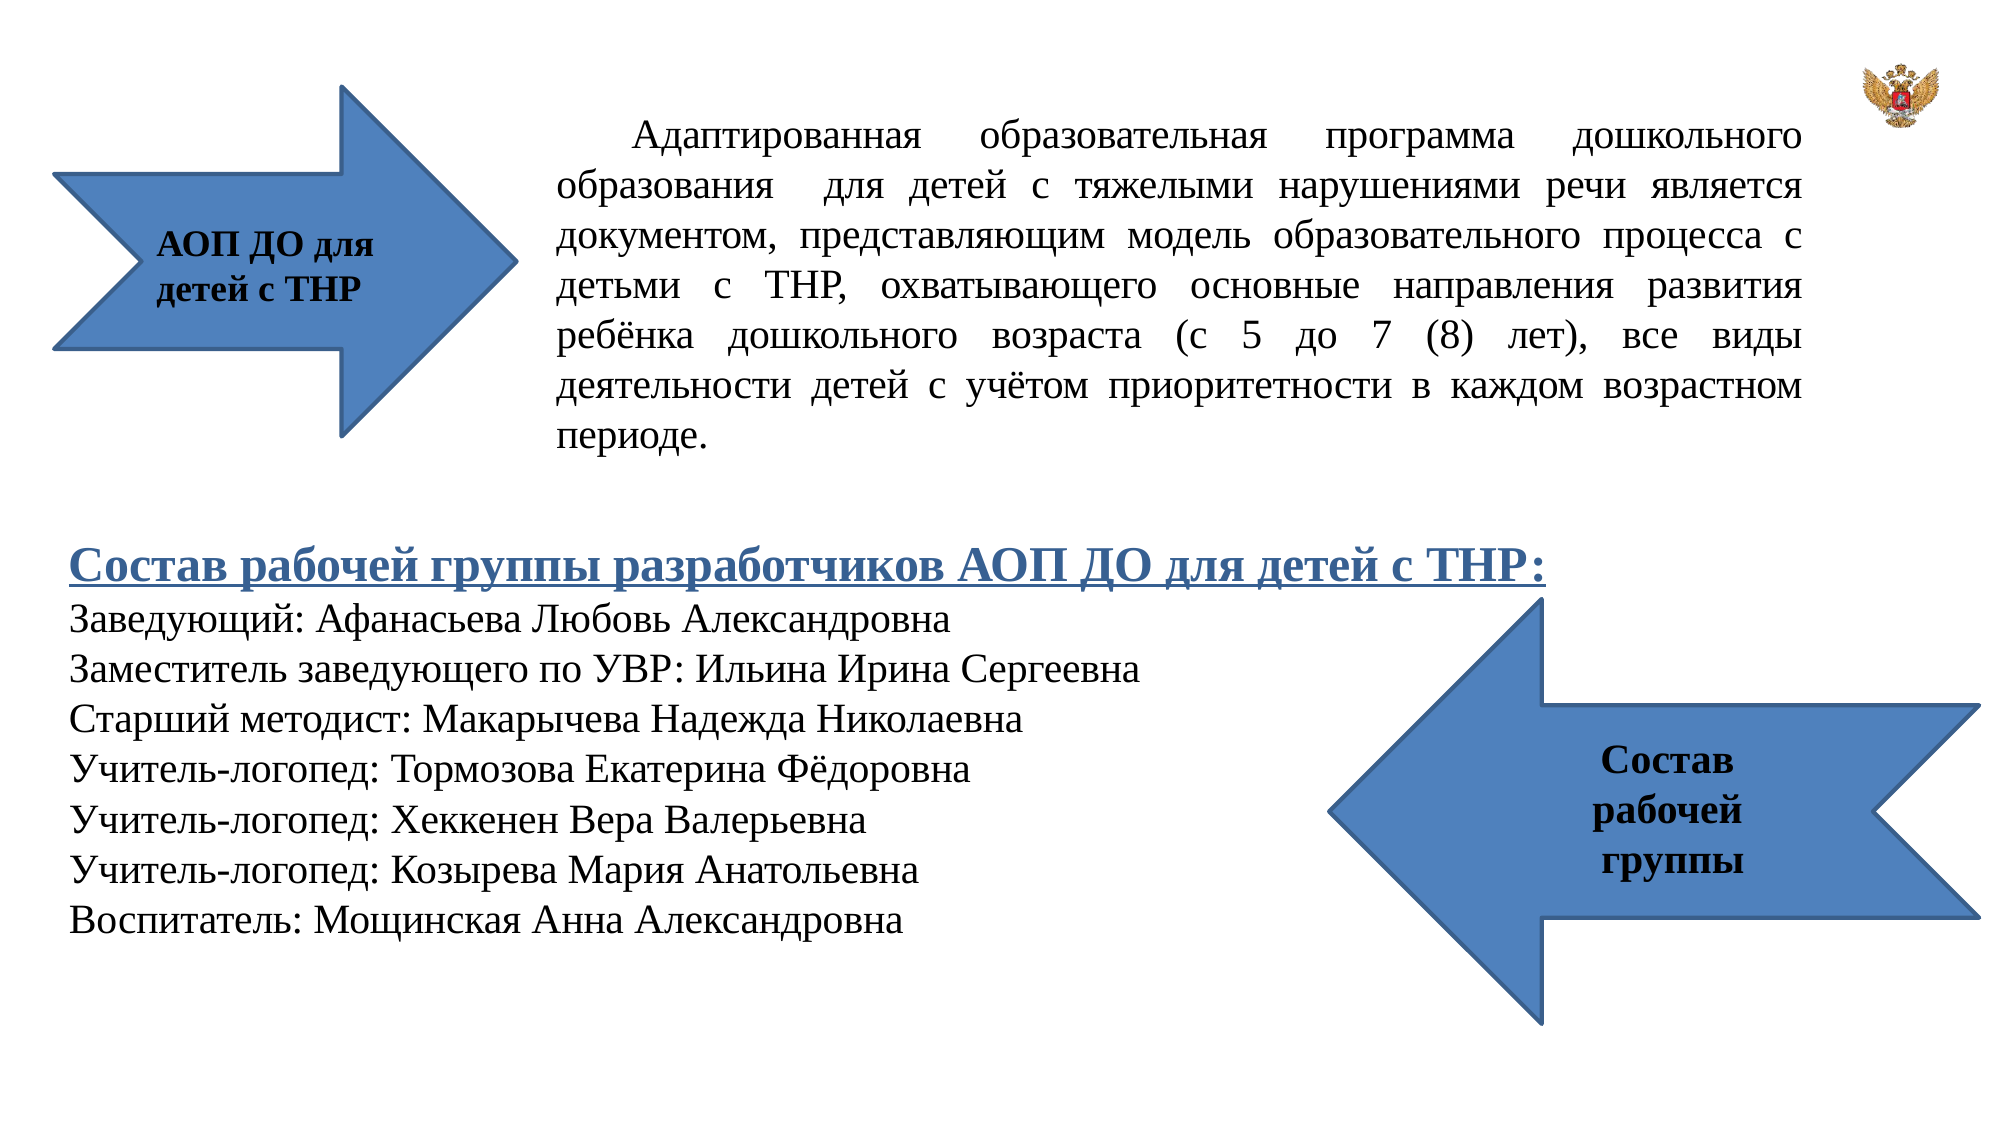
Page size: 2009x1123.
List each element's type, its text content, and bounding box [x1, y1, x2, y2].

text_box Состав рабочей группы разработчиков АОП ДО для детей с ТНР: Заведующий: Афанасьева Любовь Александровна Заместитель заведующего по УВР: Ильина Ирина Сергеевна Старший методист: Макарычева Надежда Николаевна Учитель-логопед: Тормозова Екатерина Фёдоровна Учитель-логопед: Хеккенен Вера Валерьевна Учитель-логопед: Козырева Мария Анатольевна Воспитатель: Мощинская Анна Александровна [54, 523, 1592, 999]
text_box [1327, 597, 1982, 1026]
text_box АОП ДО для детей с ТНР [141, 211, 442, 317]
picture [1862, 63, 1939, 128]
text_box Адаптированная образовательная программа дошкольного образования для детей с тяжелыми нарушениями речи является документом, представляющим модель образовательного процесса с детьми с ТНР, охватывающего основные направления развития ребёнка дошкольного возраста (с 5 до 7 (8) лет), все виды деятельности детей с учётом приоритетности в каждом возрастном периоде. [541, 98, 1817, 464]
text_box Состав рабочей группы [1416, 723, 1930, 889]
text_box [52, 84, 519, 439]
